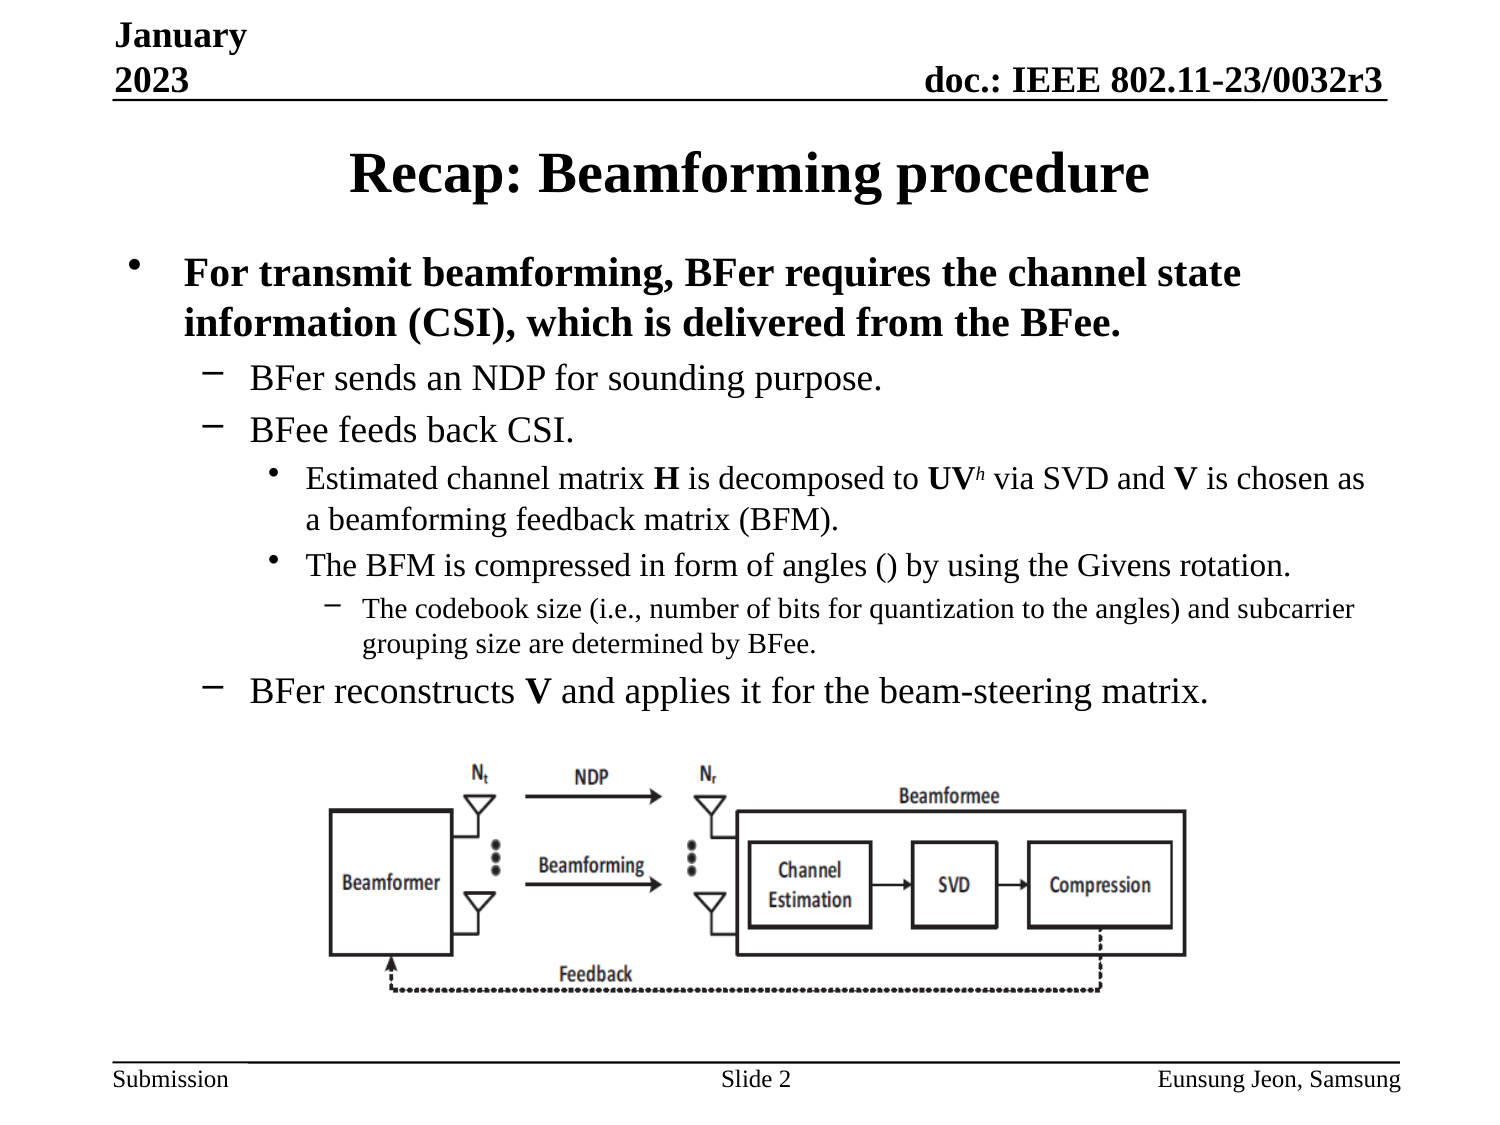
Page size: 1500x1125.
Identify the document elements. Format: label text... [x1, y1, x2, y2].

footer Eunsung Jeon, Samsung [1133, 1061, 1402, 1093]
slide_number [114, 54, 309, 101]
slide_number Slide 2 [712, 1061, 800, 1093]
picture [303, 739, 1210, 1020]
title Recap: Beamforming procedure [112, 112, 1388, 226]
